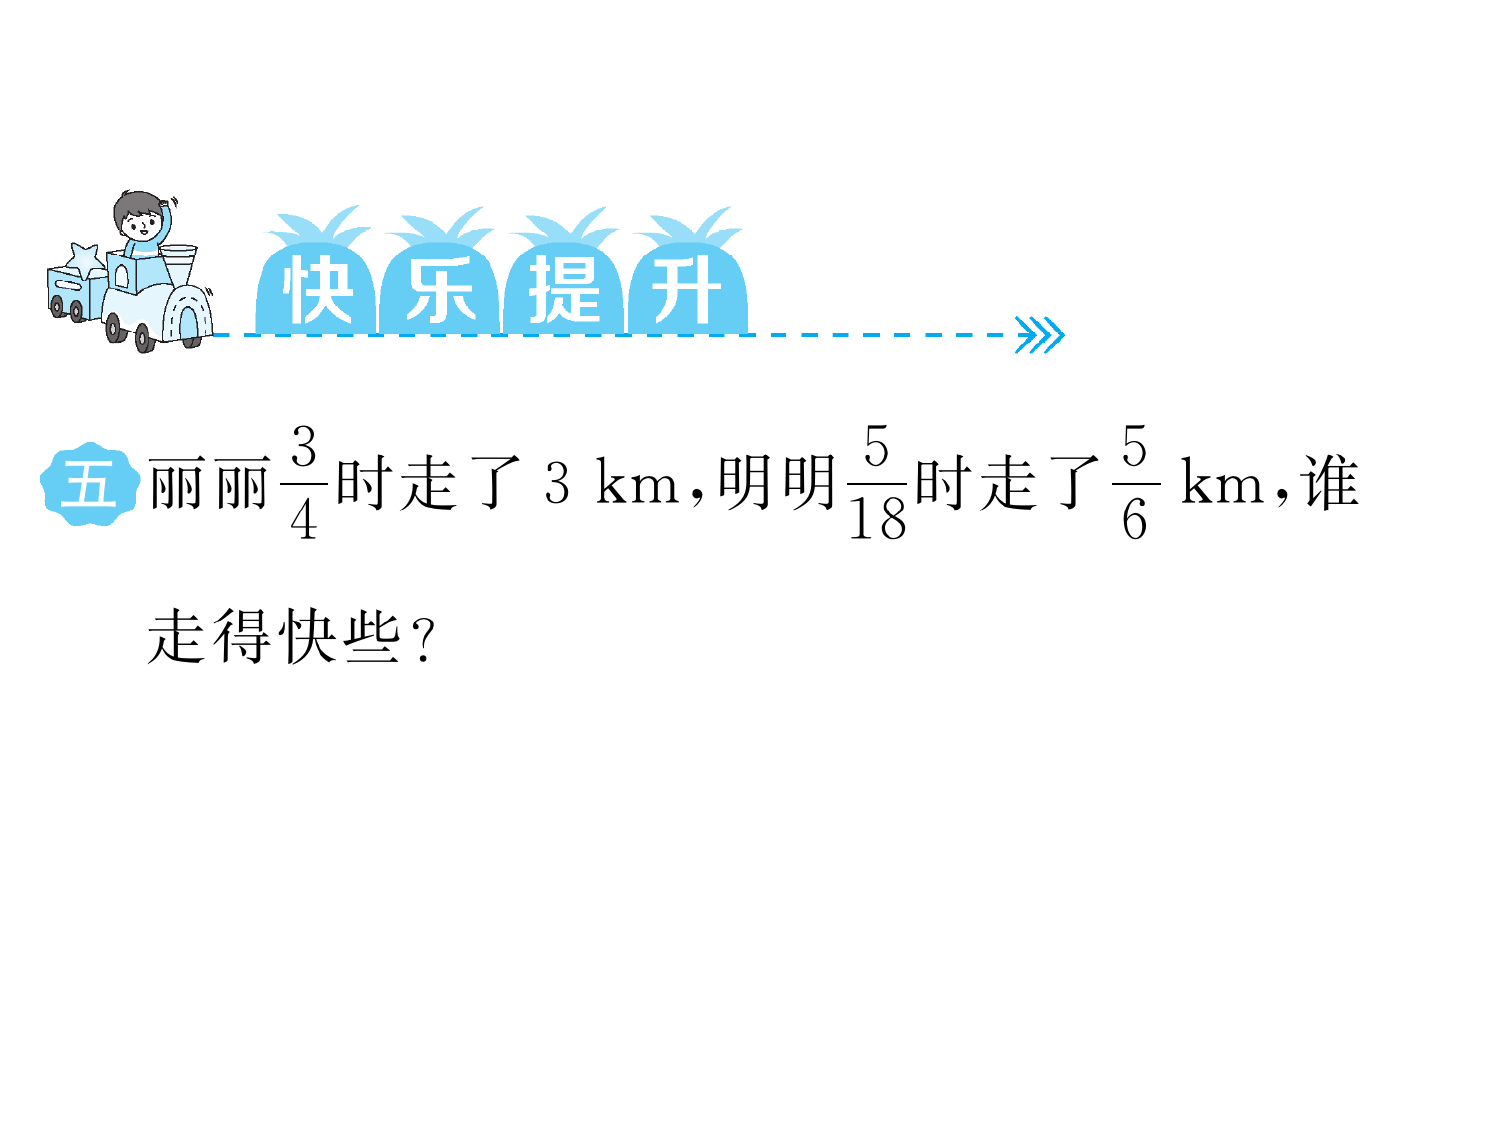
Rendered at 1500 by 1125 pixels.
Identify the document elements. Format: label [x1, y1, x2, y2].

picture [35, 177, 1402, 1122]
